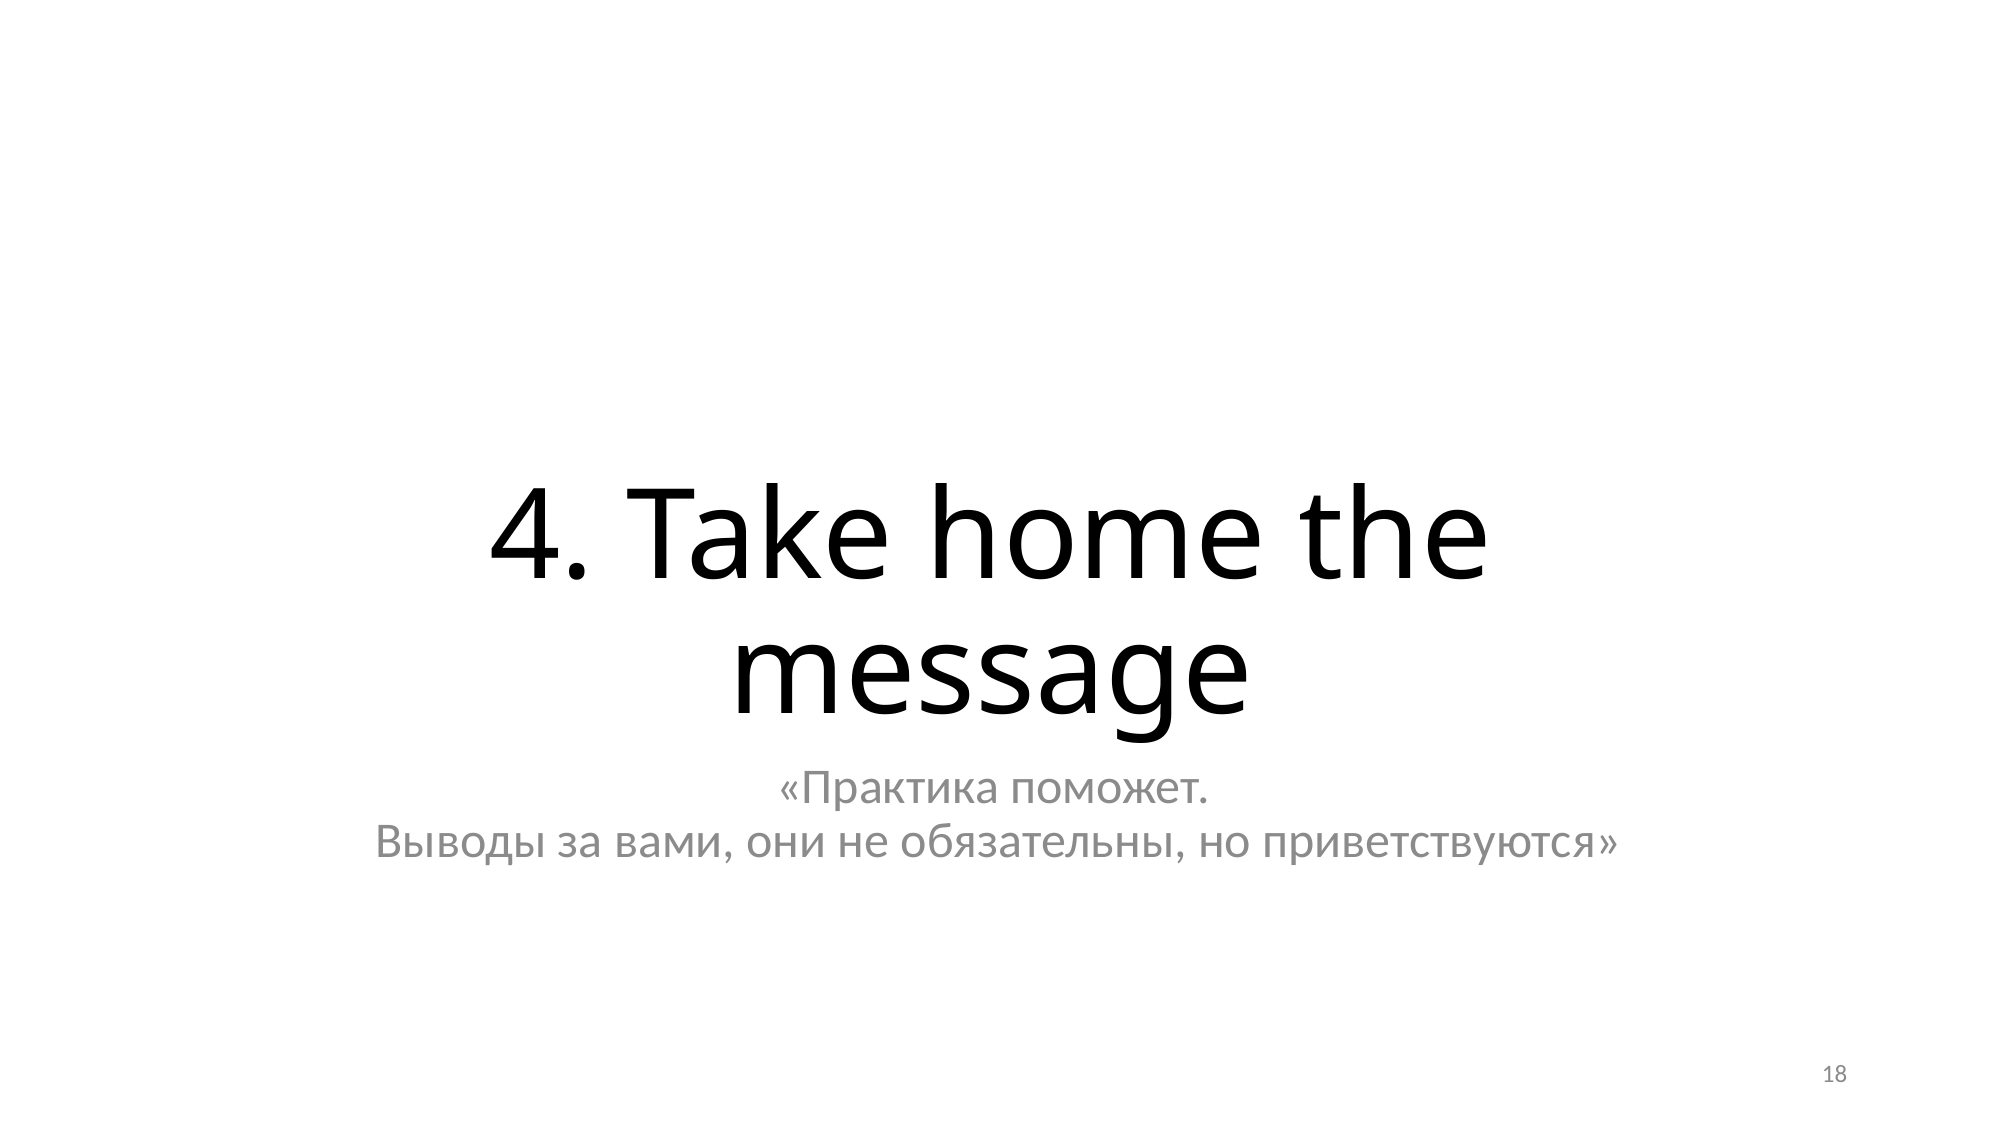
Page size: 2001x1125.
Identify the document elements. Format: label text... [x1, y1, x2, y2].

slide_number 18 [1412, 1042, 1863, 1103]
title 4. Take home the message [295, 280, 1686, 749]
list «Практика поможет. Выводы за вами, они не обязательны, но приветствуются» [136, 752, 1862, 999]
